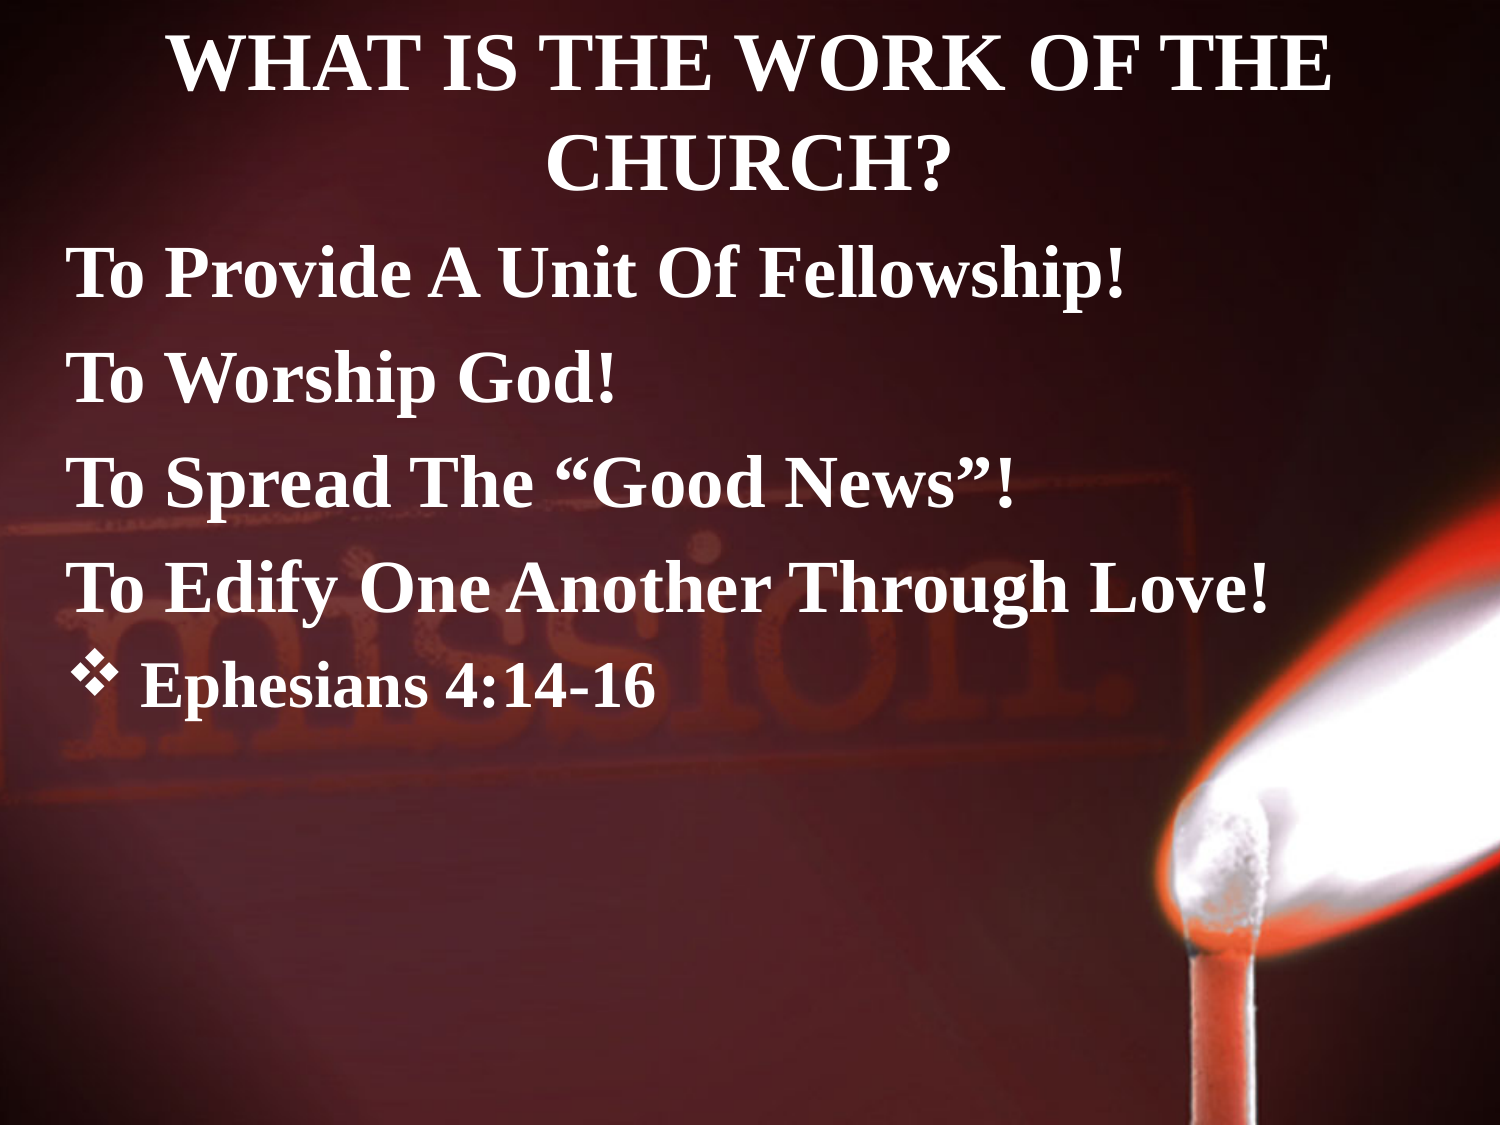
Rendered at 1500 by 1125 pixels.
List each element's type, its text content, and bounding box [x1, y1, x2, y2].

picture [0, 0, 1500, 1125]
subtitle WHAT IS THE WORK OF THE CHURCH? To Provide A Unit Of Fellowship! To Worship God! To Spread The “Good News”! To Edify One Another Through Love! Ephesians 4:14-16 [50, 0, 1450, 1013]
